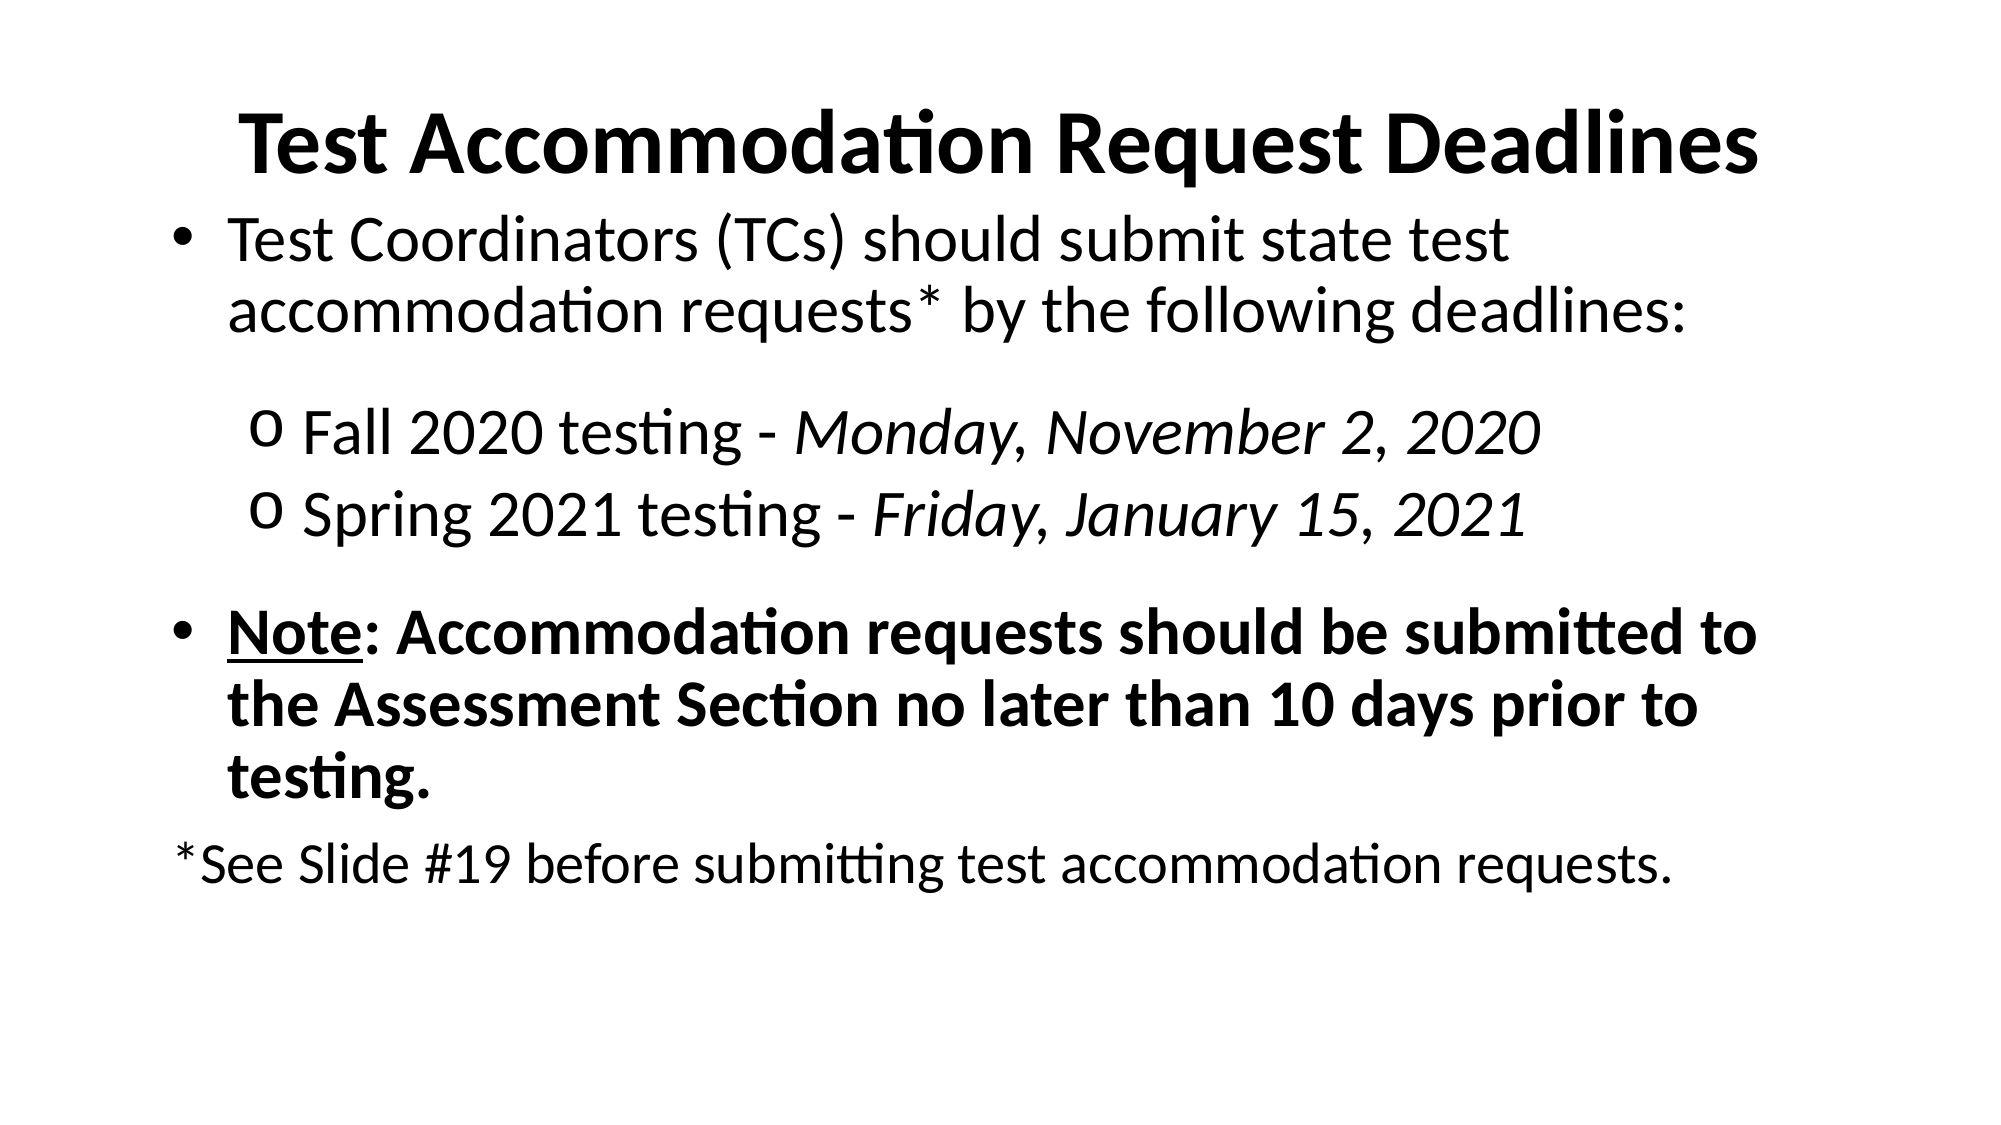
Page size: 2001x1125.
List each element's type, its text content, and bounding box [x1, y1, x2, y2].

list Test Coordinators (TCs) should submit state test accommodation requests* by the following deadlines: Fall 2020 testing - Monday, November 2, 2020 Spring 2021 testing - Friday, January 15, 2021 Note: Accommodation requests should be submitted to the Assessment Section no later than 10 days prior to testing. *See Slide #19 before submitting test accommodation requests. [137, 196, 1863, 1014]
title Test Accommodation Request Deadlines [137, 59, 1863, 196]
